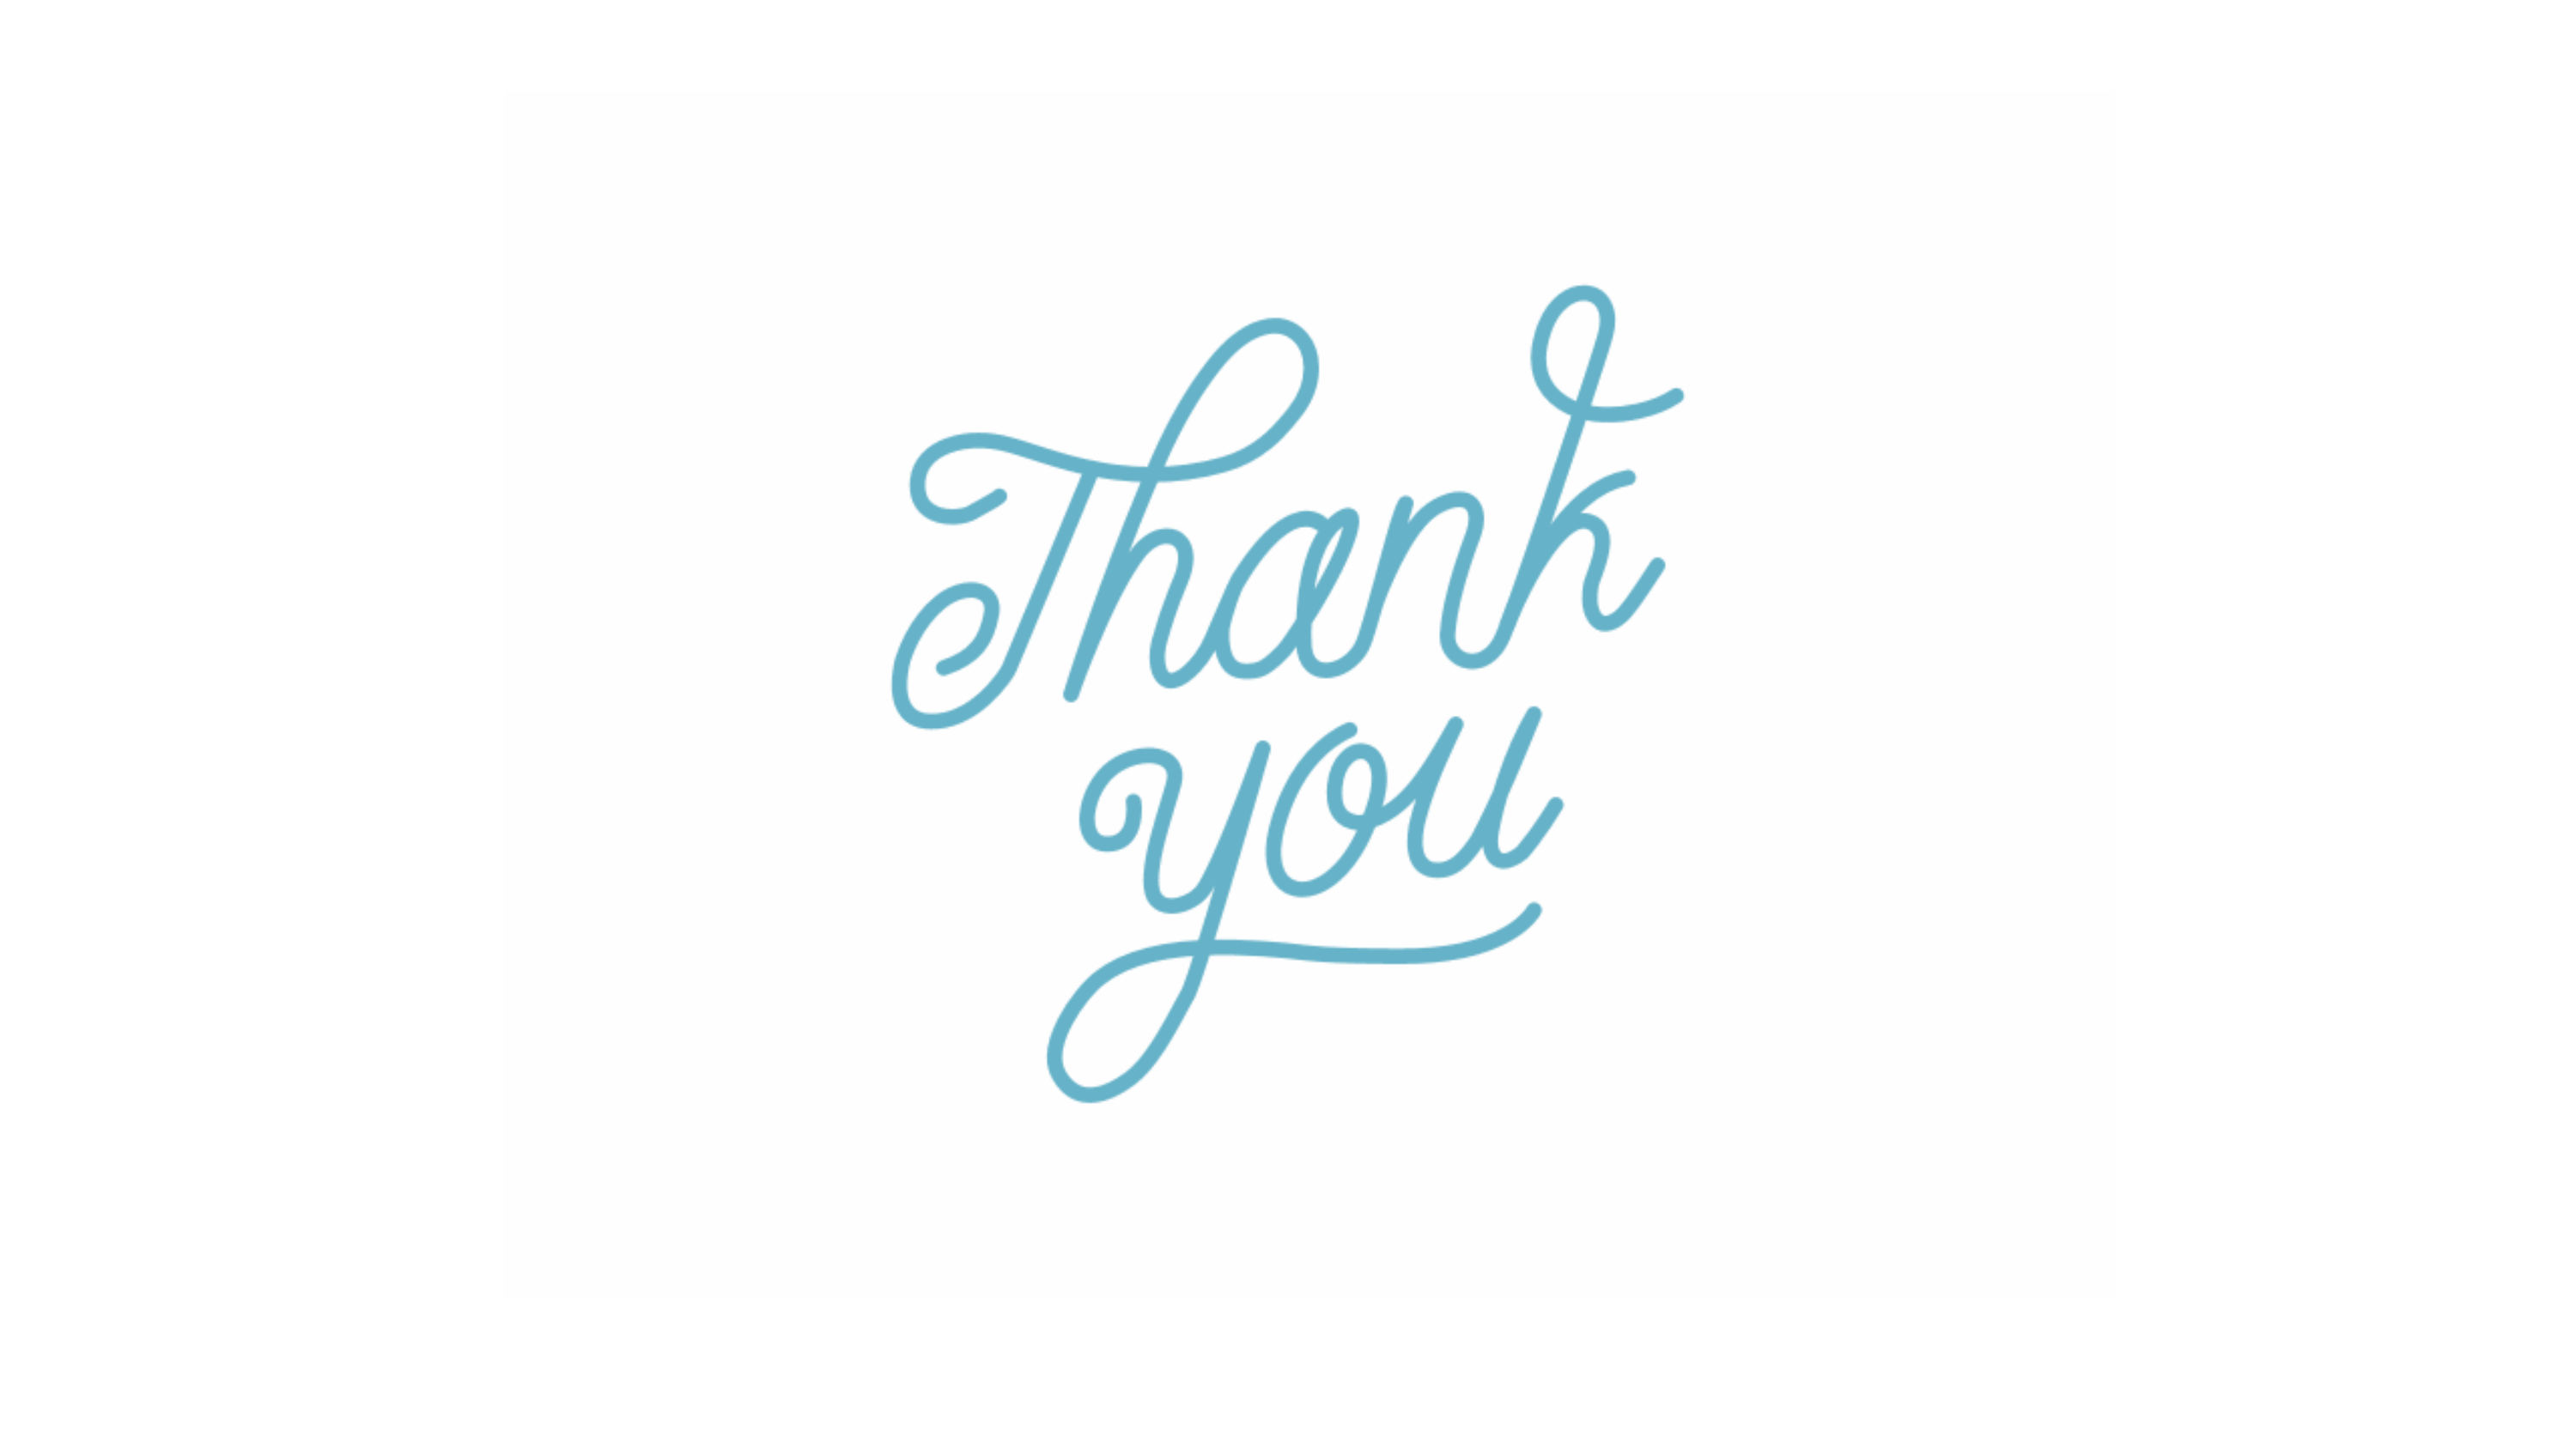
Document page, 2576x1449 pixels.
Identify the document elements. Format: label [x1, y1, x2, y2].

picture [504, 90, 2115, 1299]
